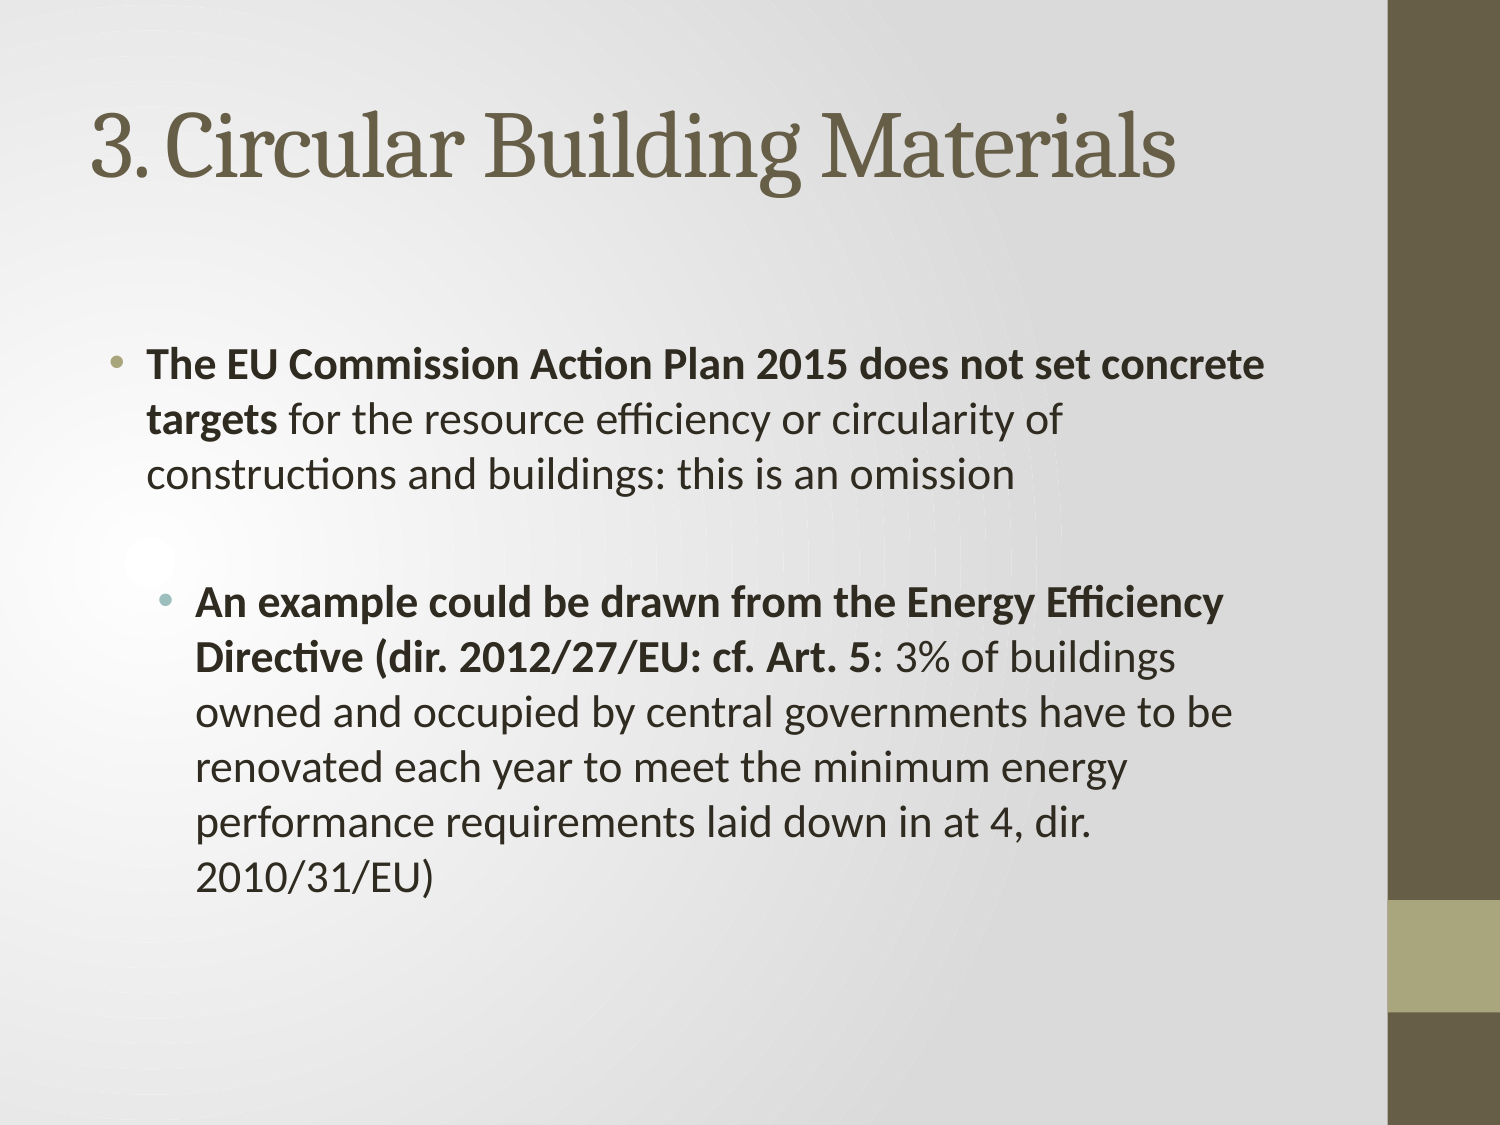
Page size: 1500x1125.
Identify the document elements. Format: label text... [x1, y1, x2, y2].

title 3. Circular Building Materials [75, 45, 1325, 233]
list The EU Commission Action Plan 2015 does not set concrete targets for the resource efficiency or circularity of constructions and buildings: this is an omission An example could be drawn from the Energy Efficiency Directive (dir. 2012/27/EU: cf. Art. 5: 3% of buildings owned and occupied by central governments have to be renovated each year to meet the minimum energy performance requirements laid down in at 4, dir. 2010/31/EU) [75, 262, 1325, 1050]
